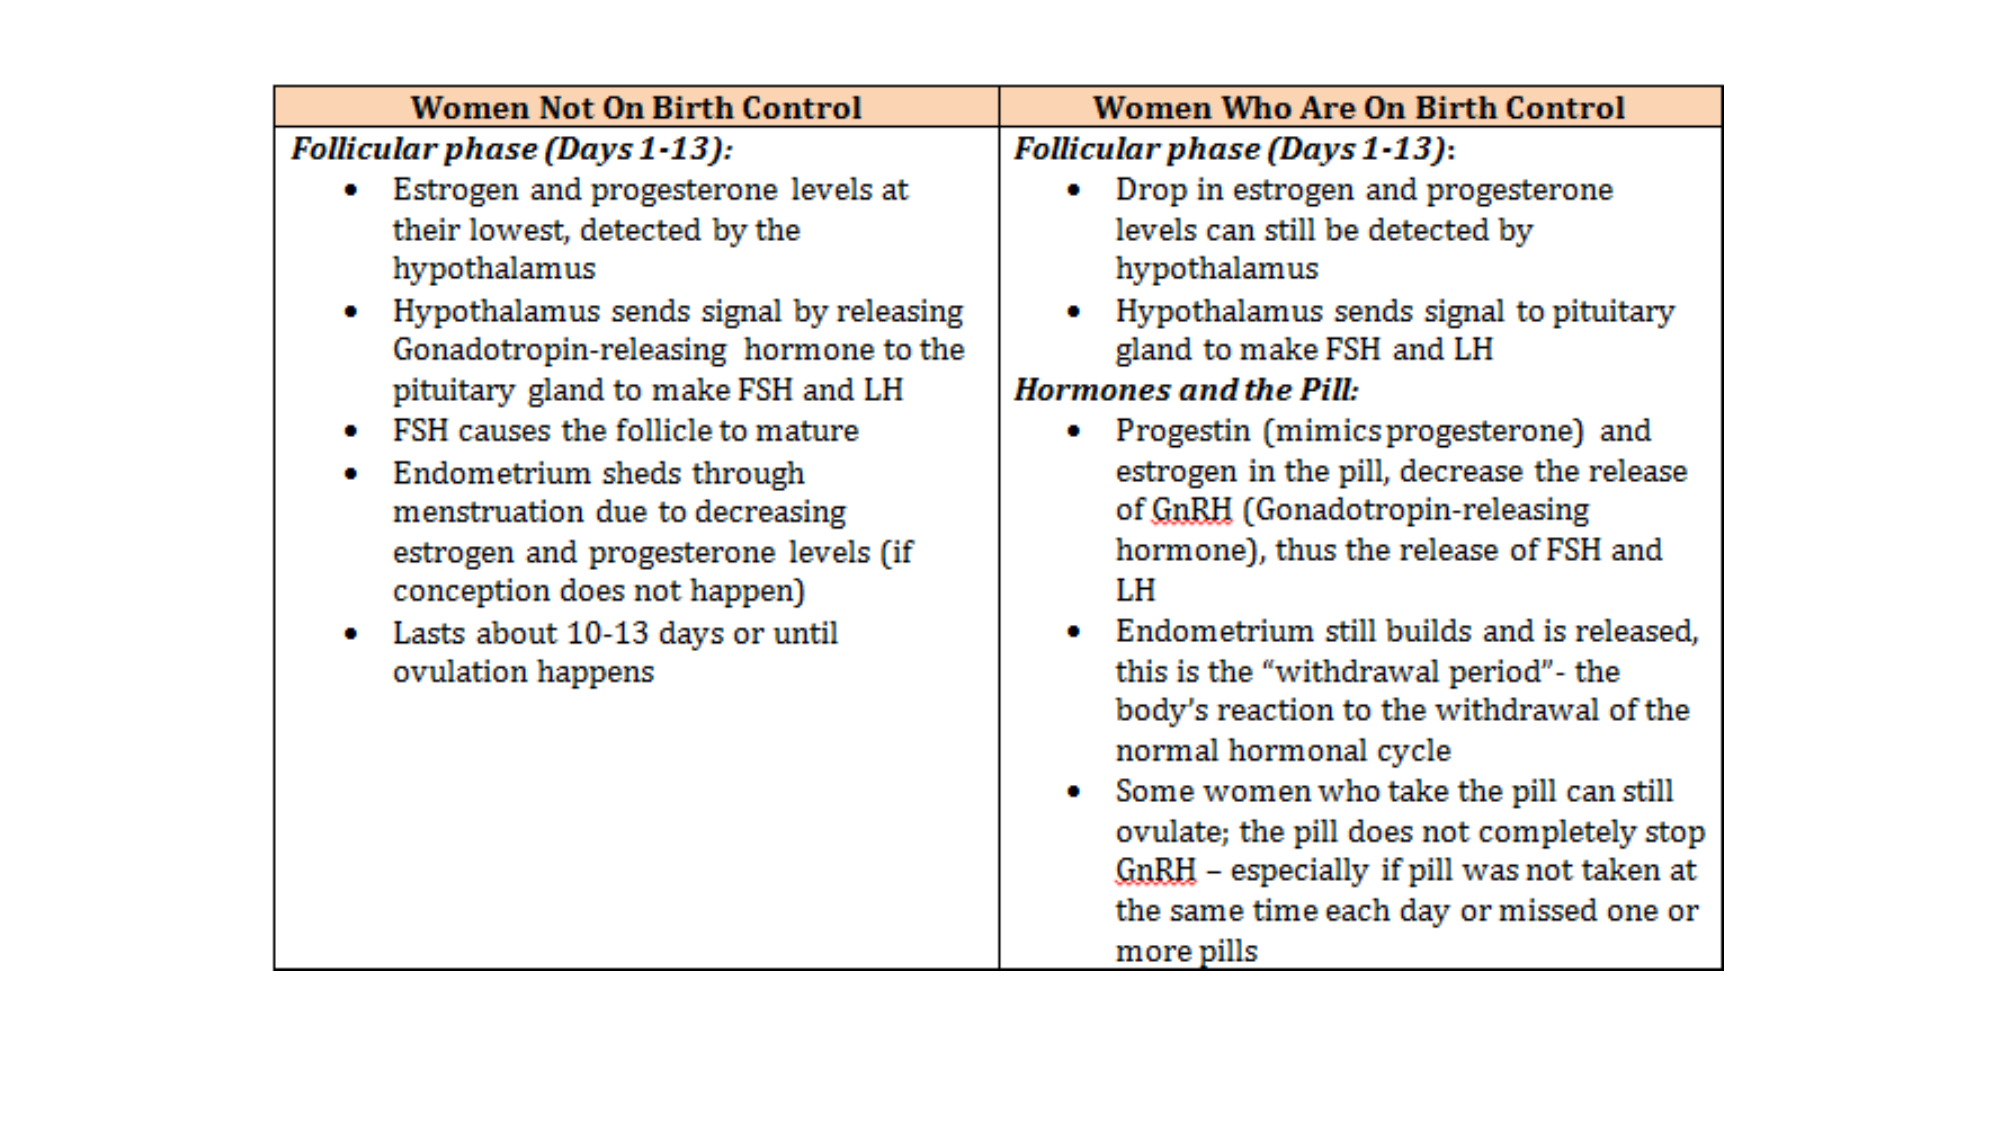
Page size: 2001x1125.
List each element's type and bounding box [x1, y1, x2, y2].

picture [267, 81, 1724, 971]
